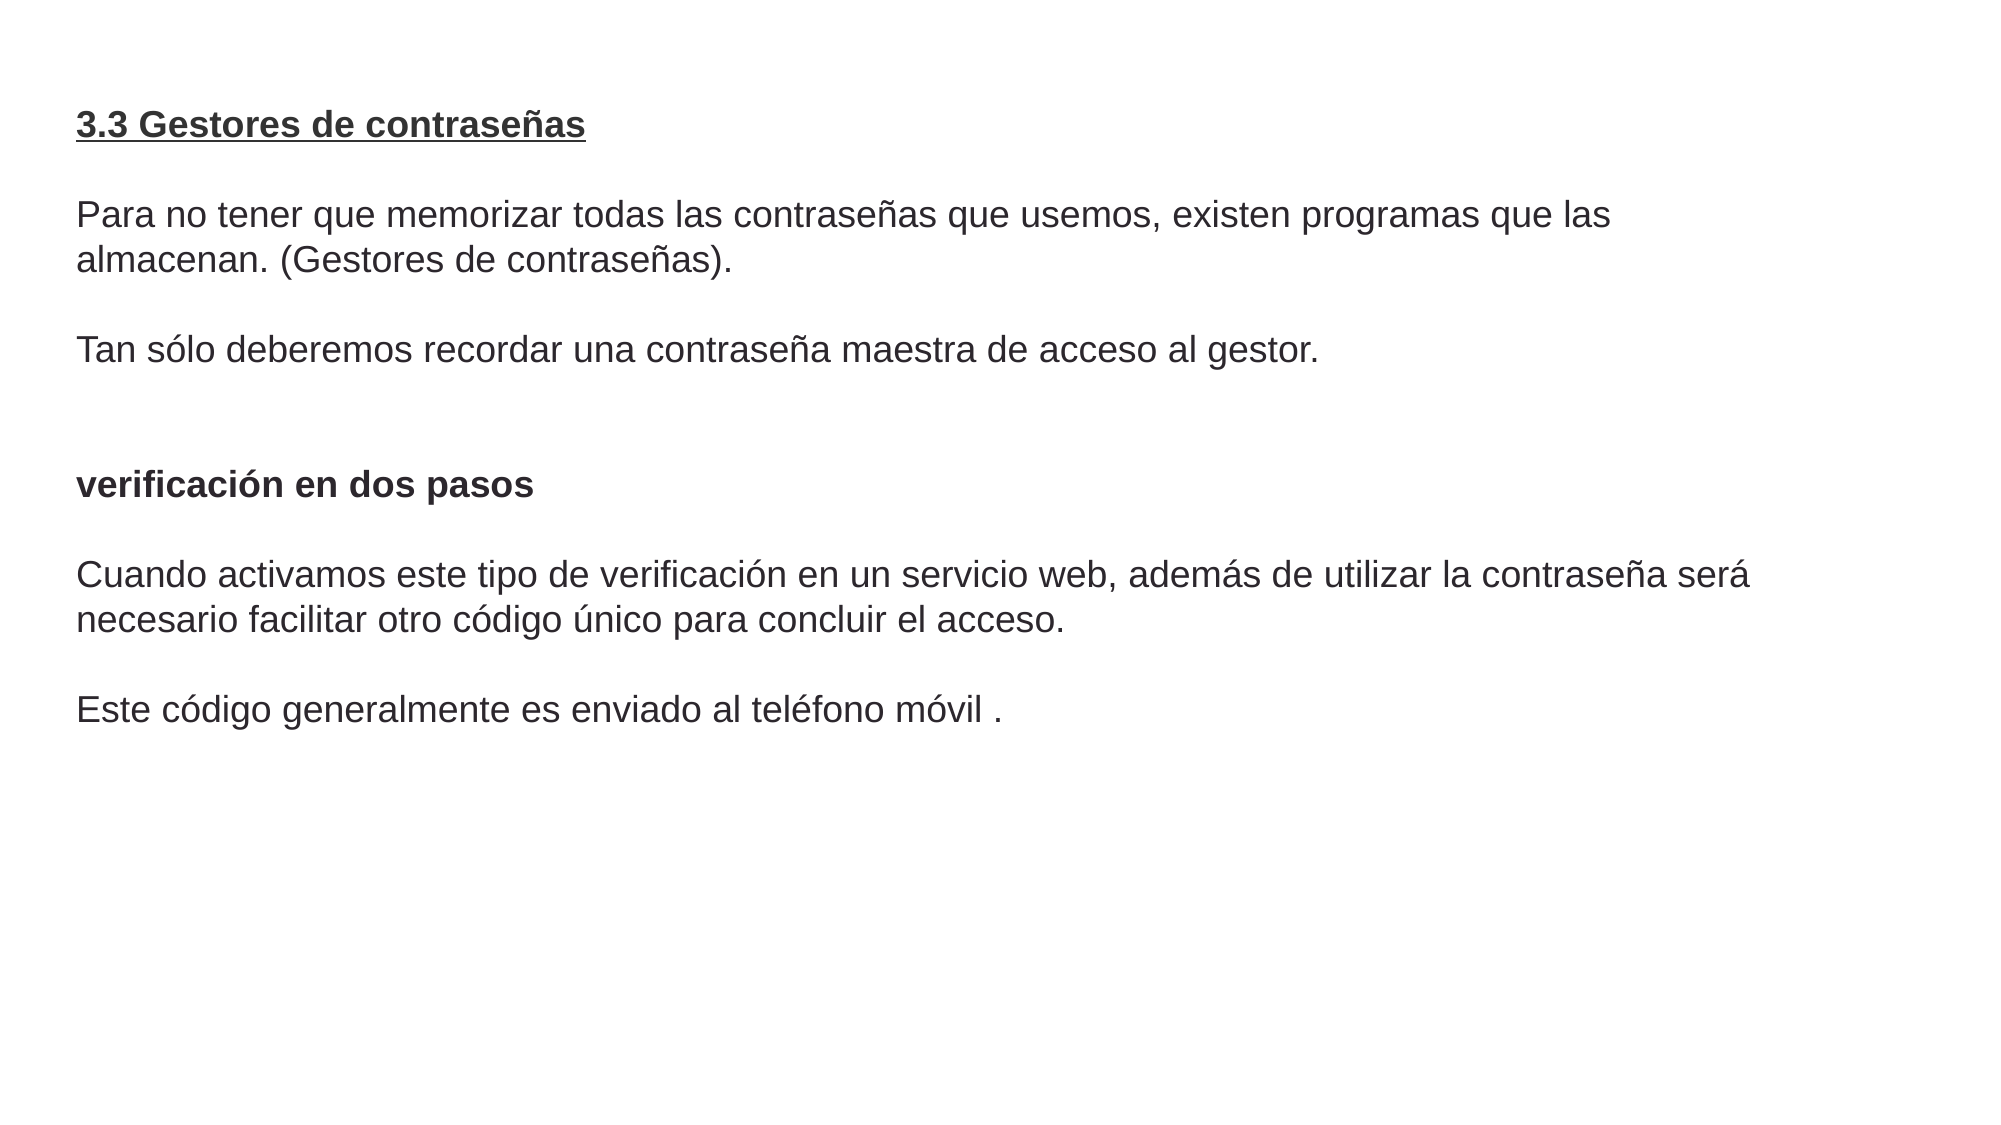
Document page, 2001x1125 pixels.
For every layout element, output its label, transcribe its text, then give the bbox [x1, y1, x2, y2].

text_box 3.3 Gestores de contraseñas Para no tener que memorizar todas las contraseñas que usemos, existen programas que las almacenan. (Gestores de contraseñas). Tan sólo deberemos recordar una contraseña maestra de acceso al gestor. verificación en dos pasos Cuando activamos este tipo de verificación en un servicio web, además de utilizar la contraseña será necesario facilitar otro código único para concluir el acceso. Este código generalmente es enviado al teléfono móvil . [61, 92, 1785, 783]
